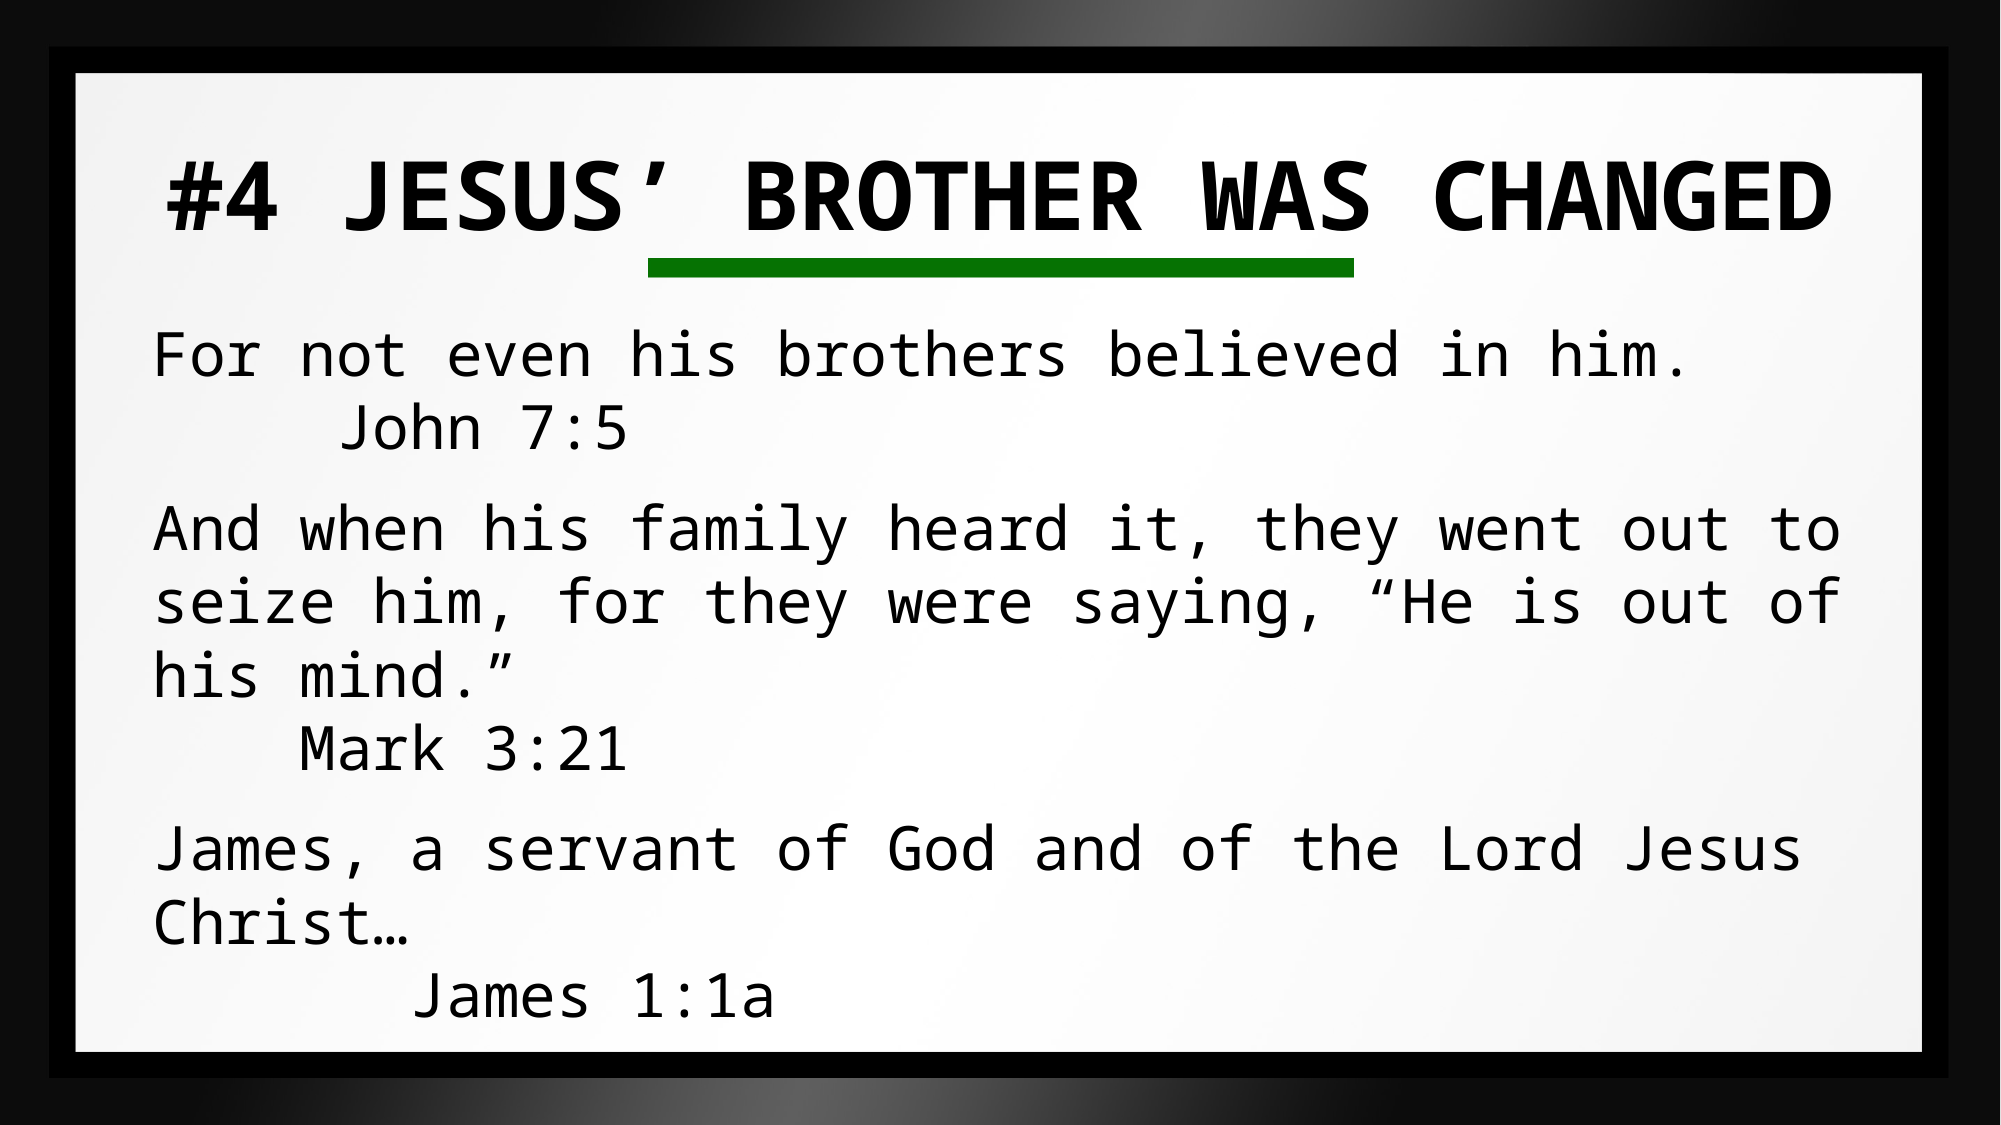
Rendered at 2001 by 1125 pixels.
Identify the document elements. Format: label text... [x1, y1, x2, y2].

picture [0, 0, 2001, 1125]
list For not even his brothers believed in him. John 7:5 And when his family heard it, they went out to seize him, for they were saying, “He is out of his mind.” Mark 3:21 James, a servant of God and of the Lord Jesus Christ… James 1:1a [137, 307, 1863, 1097]
title #4 JESUS’ BROTHER WAS CHANGED [137, 116, 1863, 282]
